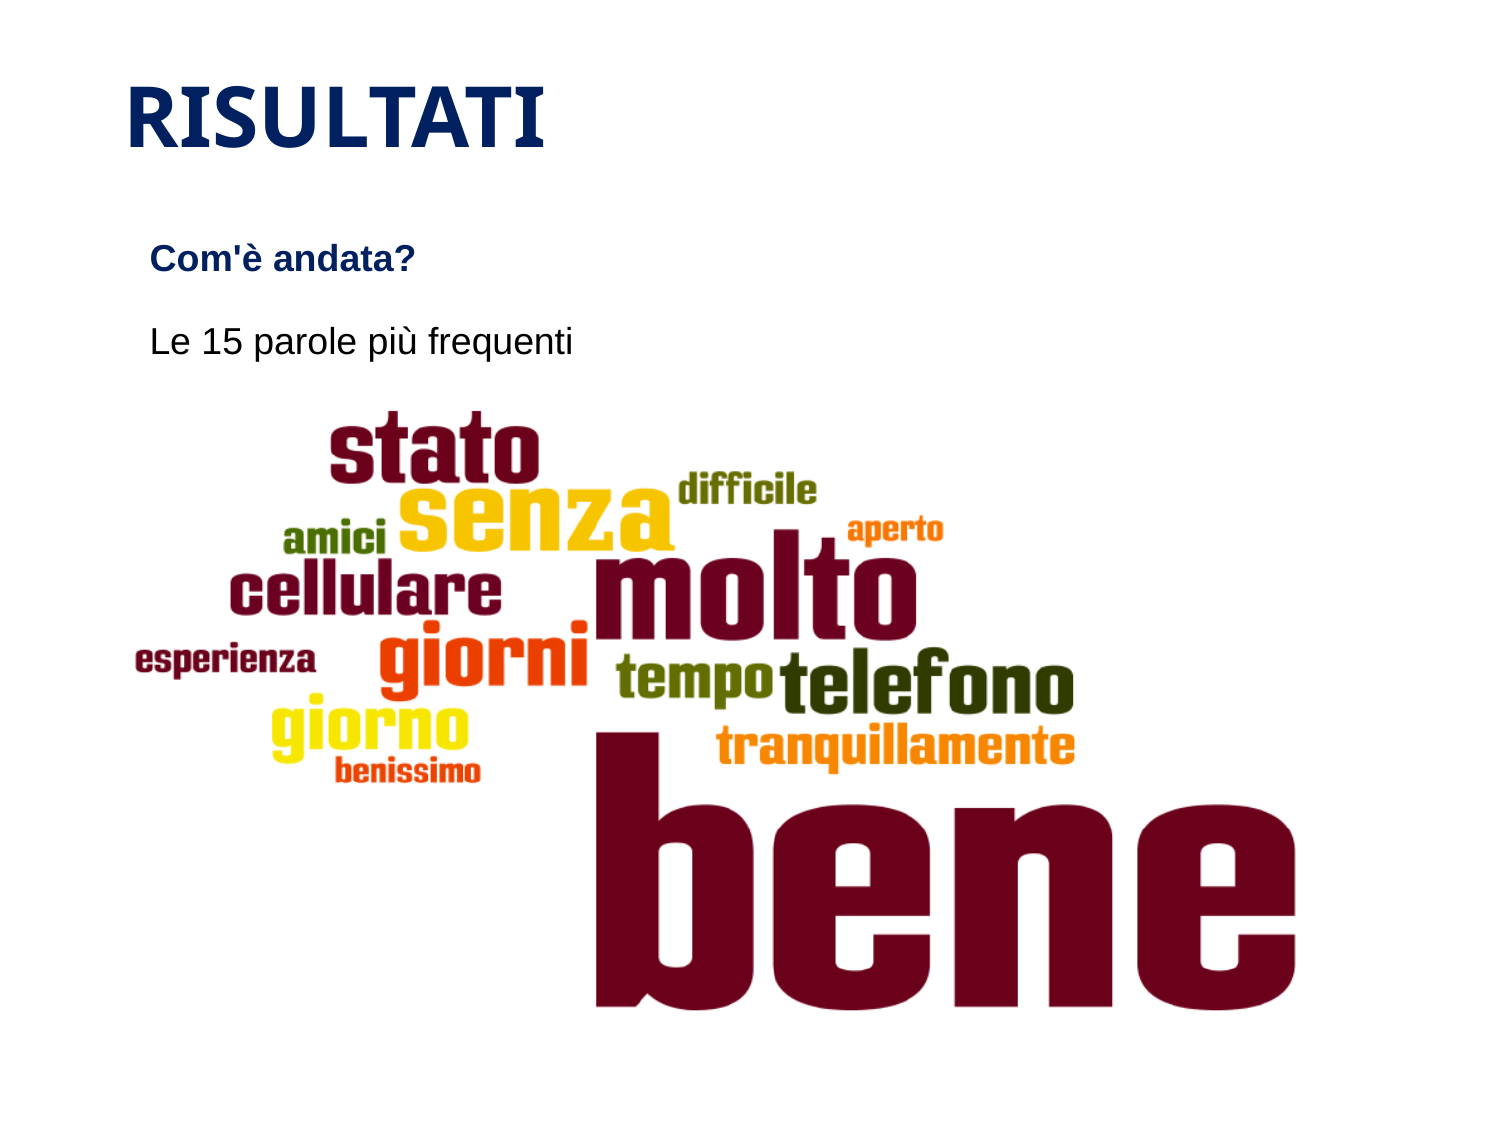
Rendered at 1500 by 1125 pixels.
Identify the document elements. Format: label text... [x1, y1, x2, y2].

text_box Le 15 parole più frequenti [134, 310, 708, 370]
picture [108, 408, 1307, 1015]
text_box Com'è andata? [134, 226, 902, 287]
text_box RISULTATI [112, 38, 1327, 202]
